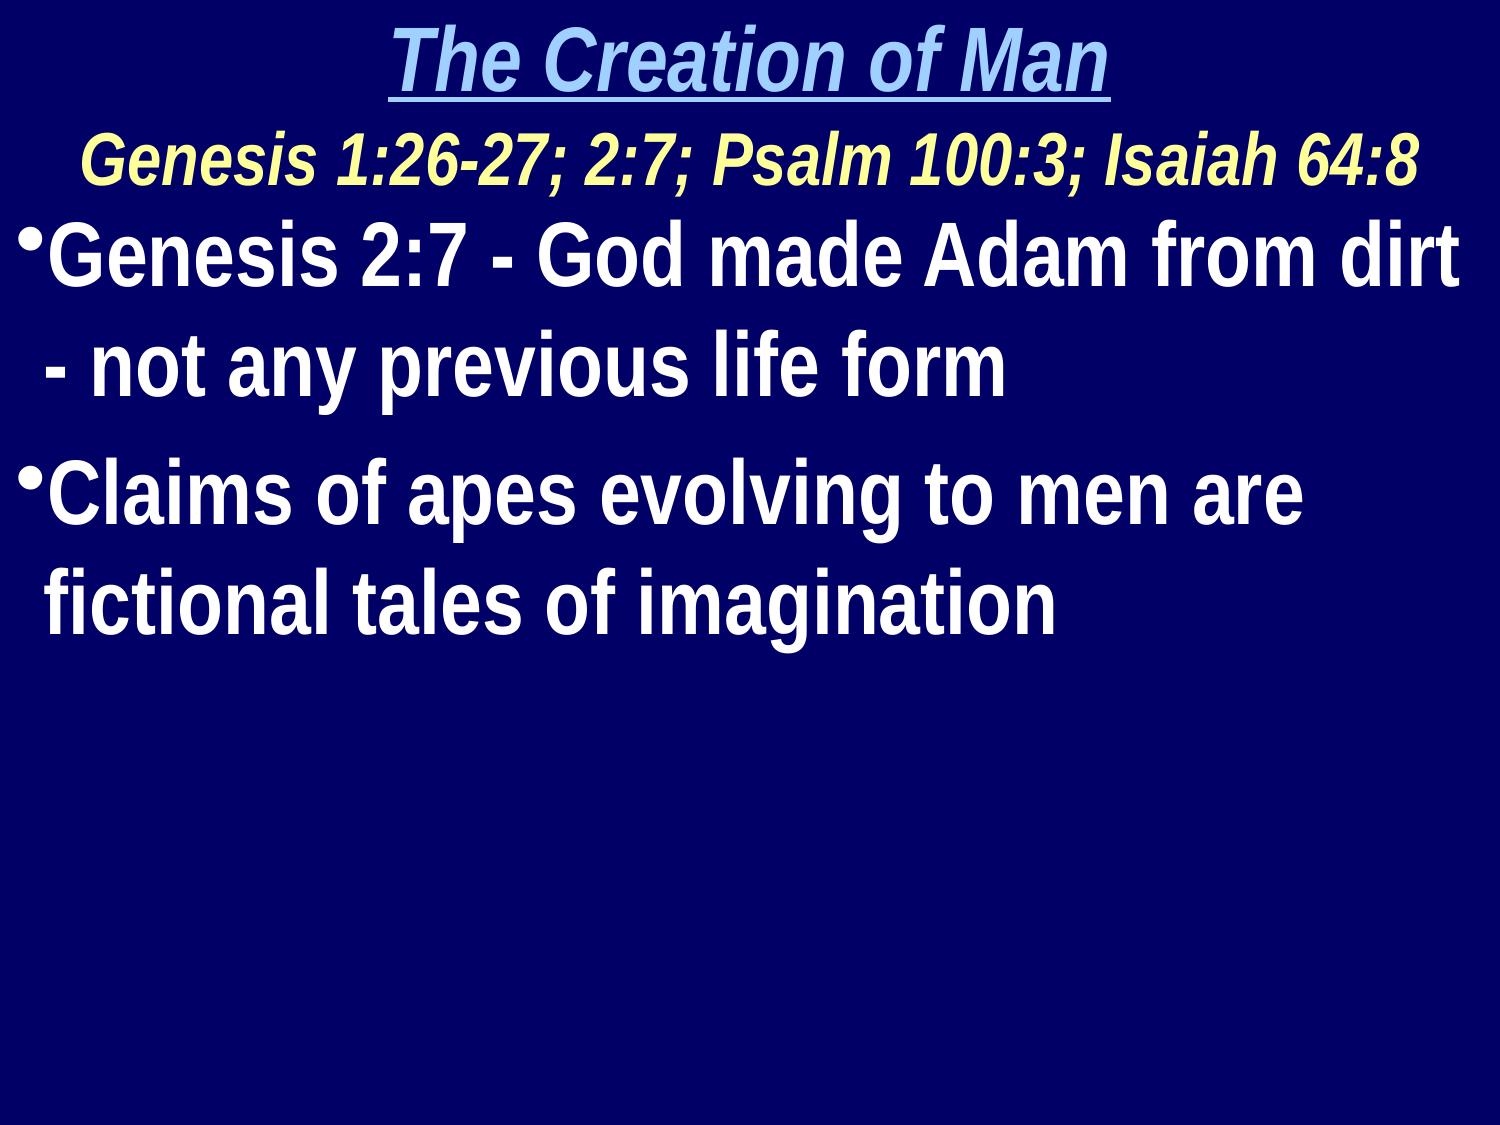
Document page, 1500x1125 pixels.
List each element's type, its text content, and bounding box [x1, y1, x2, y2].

list Genesis 2:7 - God made Adam from dirt - not any previous life form Claims of apes evolving to men are fictional tales of imagination [0, 187, 1500, 1125]
title The Creation of Man Genesis 1:26-27; 2:7; Psalm 100:3; Isaiah 64:8 [0, 0, 1500, 187]
